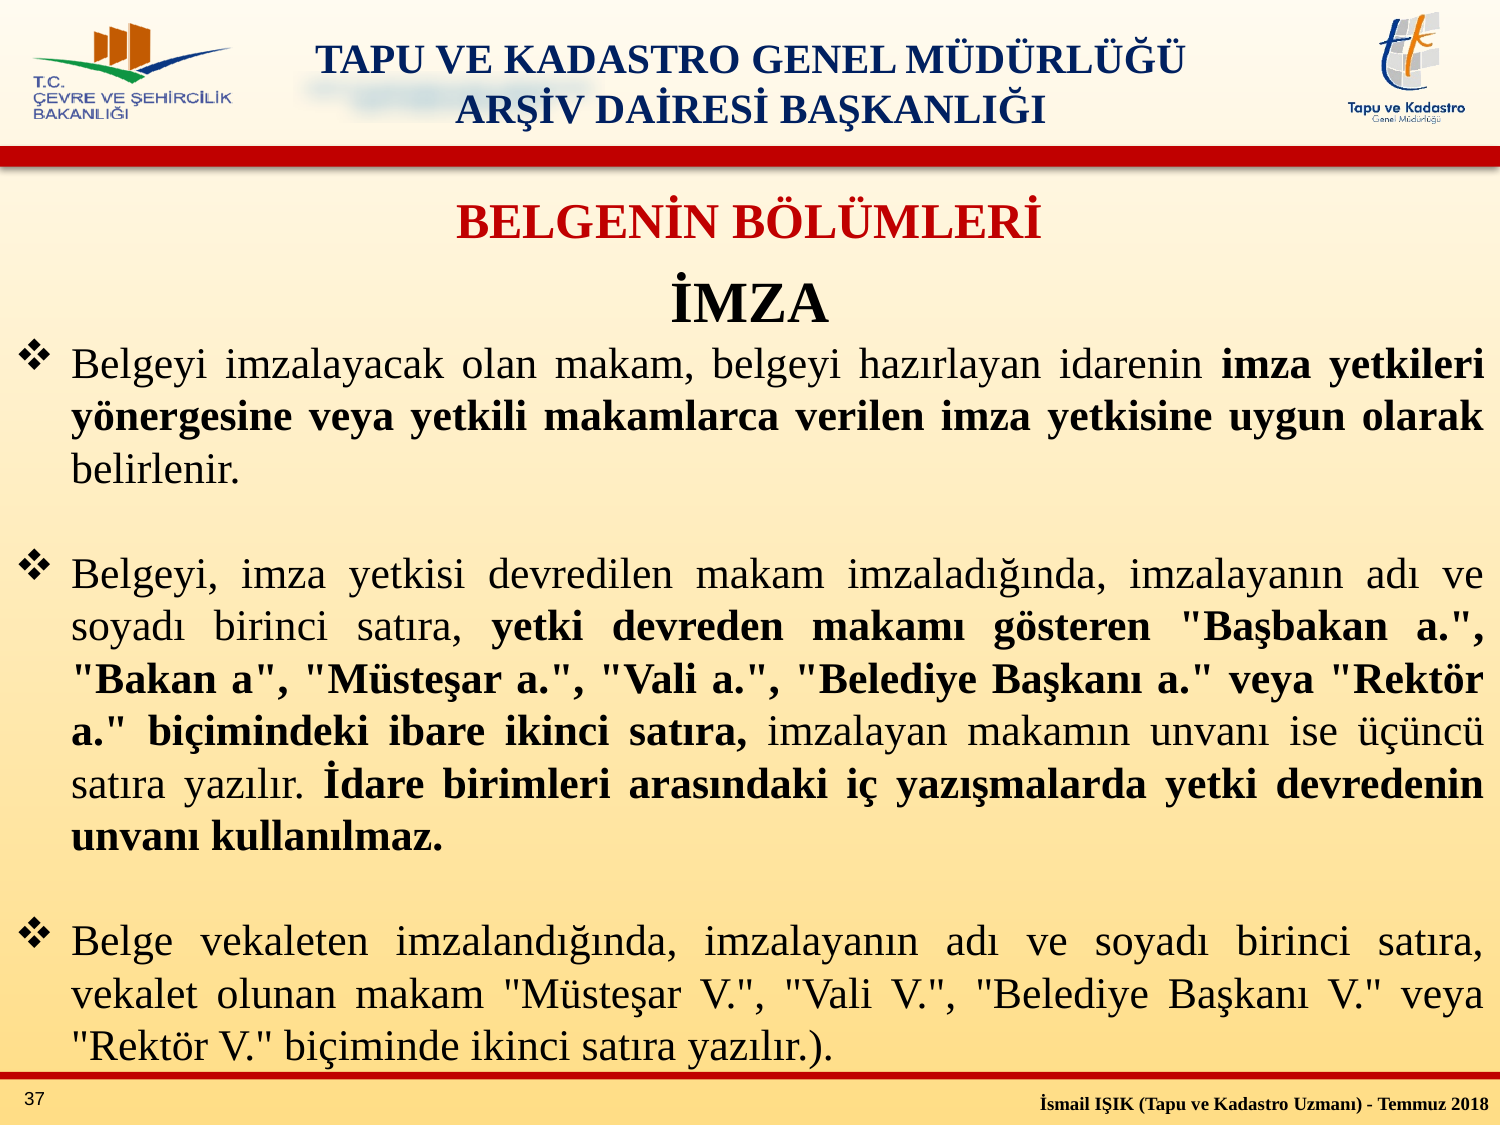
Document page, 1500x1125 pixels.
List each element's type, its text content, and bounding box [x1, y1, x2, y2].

text_box İMZA Belgeyi imzalayacak olan makam, belgeyi hazırlayan idarenin imza yetkileri yönergesine veya yetkili makamlarca verilen imza yetkisine uygun olarak belirlenir. Belgeyi, imza yetkisi devredilen makam imzaladığında, imzalayanın adı ve soyadı birinci satıra, yetki devreden makamı gösteren "Başbakan a.", "Bakan a", "Müsteşar a.", "Vali a.", "Belediye Başkanı a." veya "Rektör a." biçimindeki ibare ikinci satıra, imzalayan makamın unvanı ise üçüncü satıra yazılır. İdare birimleri arasındaki iç yazışmalarda yetki devredenin unvanı kullanılmaz. Belge vekaleten imzalandığında, imzalayanın adı ve soyadı birinci satıra, vekalet olunan makam "Müsteşar V.", "Vali V.", "Belediye Başkanı V." veya "Rektör V." biçiminde ikinci satıra yazılır.). [0, 256, 1500, 1125]
picture [1332, 3, 1479, 141]
picture [32, 23, 233, 119]
text_box BELGENİN BÖLÜMLERİ [0, 168, 1500, 256]
